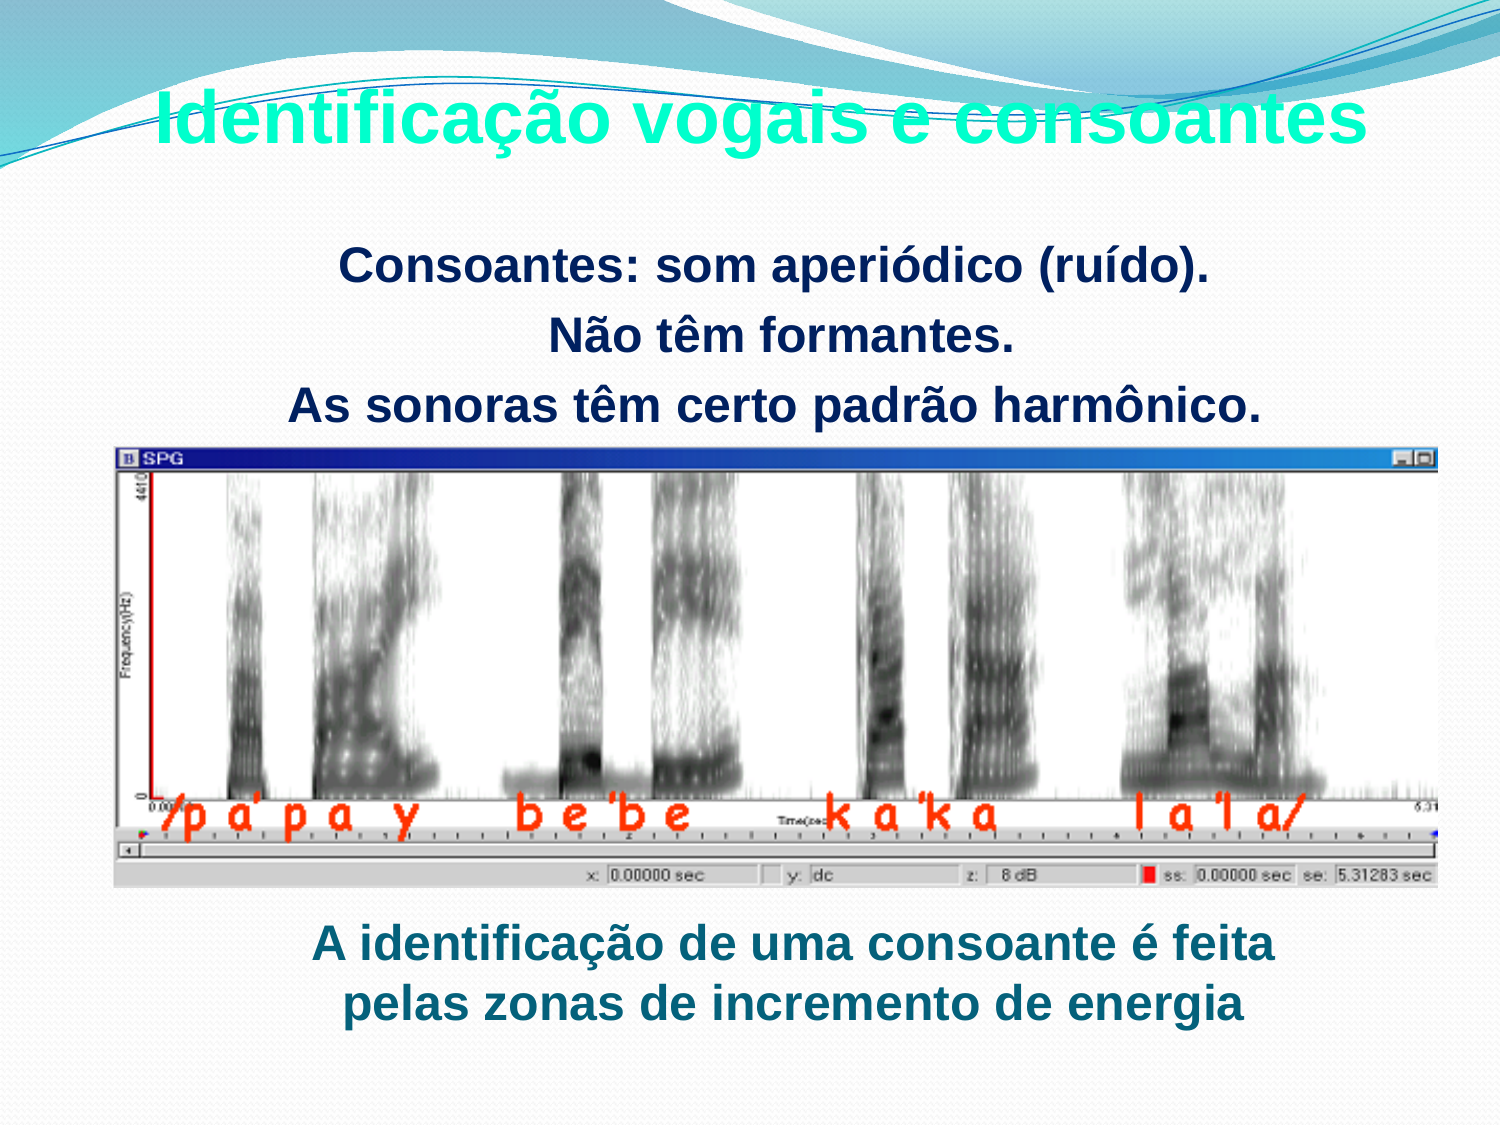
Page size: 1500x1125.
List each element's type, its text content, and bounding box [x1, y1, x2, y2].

text_box A identificação de uma consoante é feita pelas zonas de incremento de energia [274, 902, 1313, 1038]
text_box Consoantes: som aperiódico (ruído). Não têm formantes. As sonoras têm certo padrão harmônico. [187, 224, 1363, 325]
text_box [112, 446, 1438, 888]
text_box Identificação vogais e consoantes [62, 0, 1463, 218]
